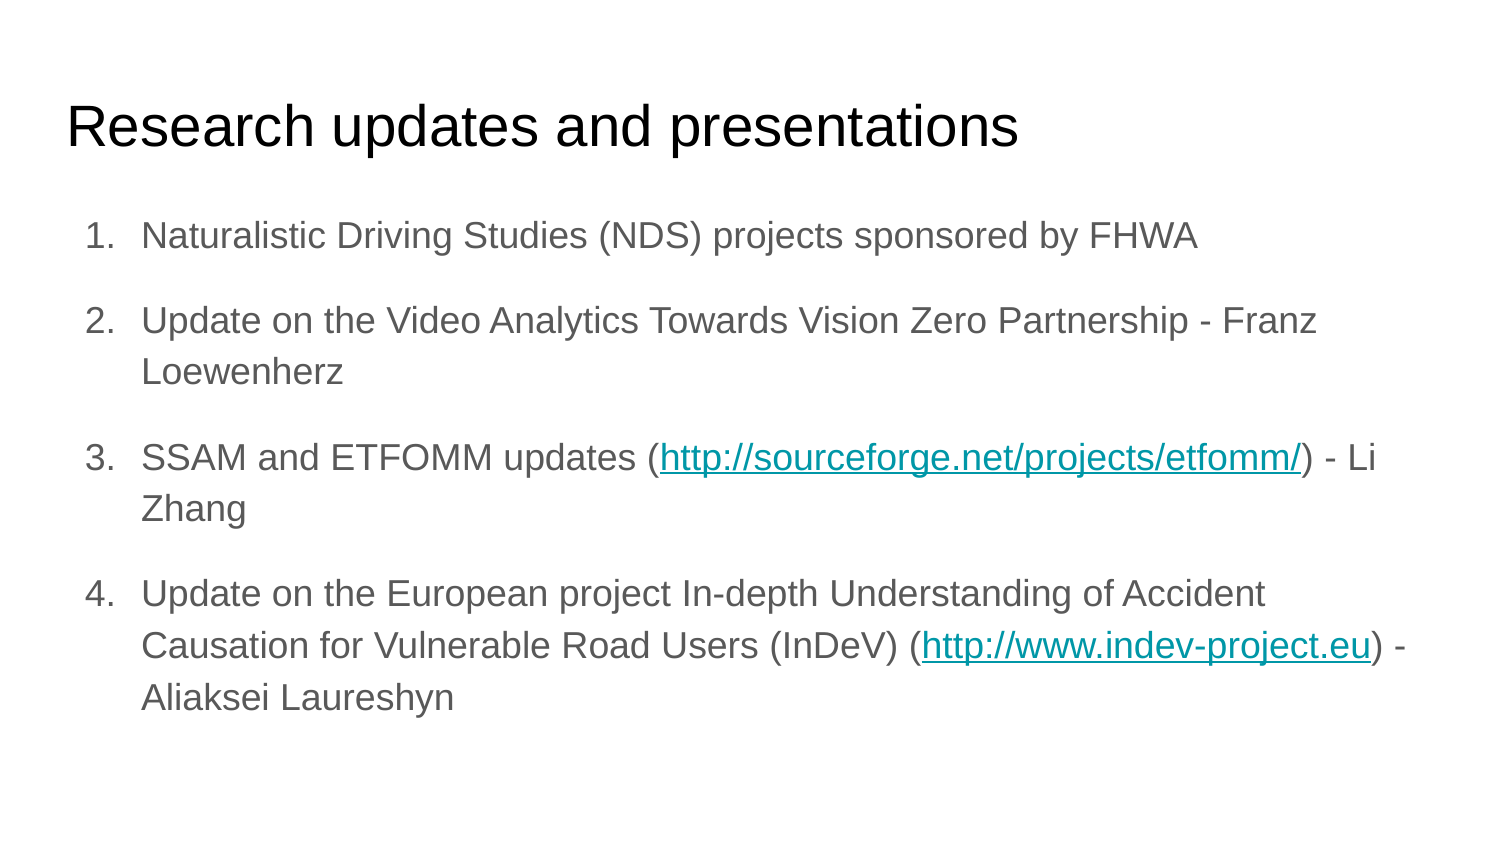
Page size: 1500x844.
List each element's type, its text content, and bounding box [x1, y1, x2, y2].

title Research updates and presentations [51, 72, 1449, 167]
list Naturalistic Driving Studies (NDS) projects sponsored by FHWA Update on the Video Analytics Towards Vision Zero Partnership - Franz Loewenherz SSAM and ETFOMM updates (http://sourceforge.net/projects/etfomm/) - Li Zhang Update on the European project In-depth Understanding of Accident Causation for Vulnerable Road Users (InDeV) (http://www.indev-project.eu) - Aliaksei Laureshyn [51, 189, 1449, 750]
